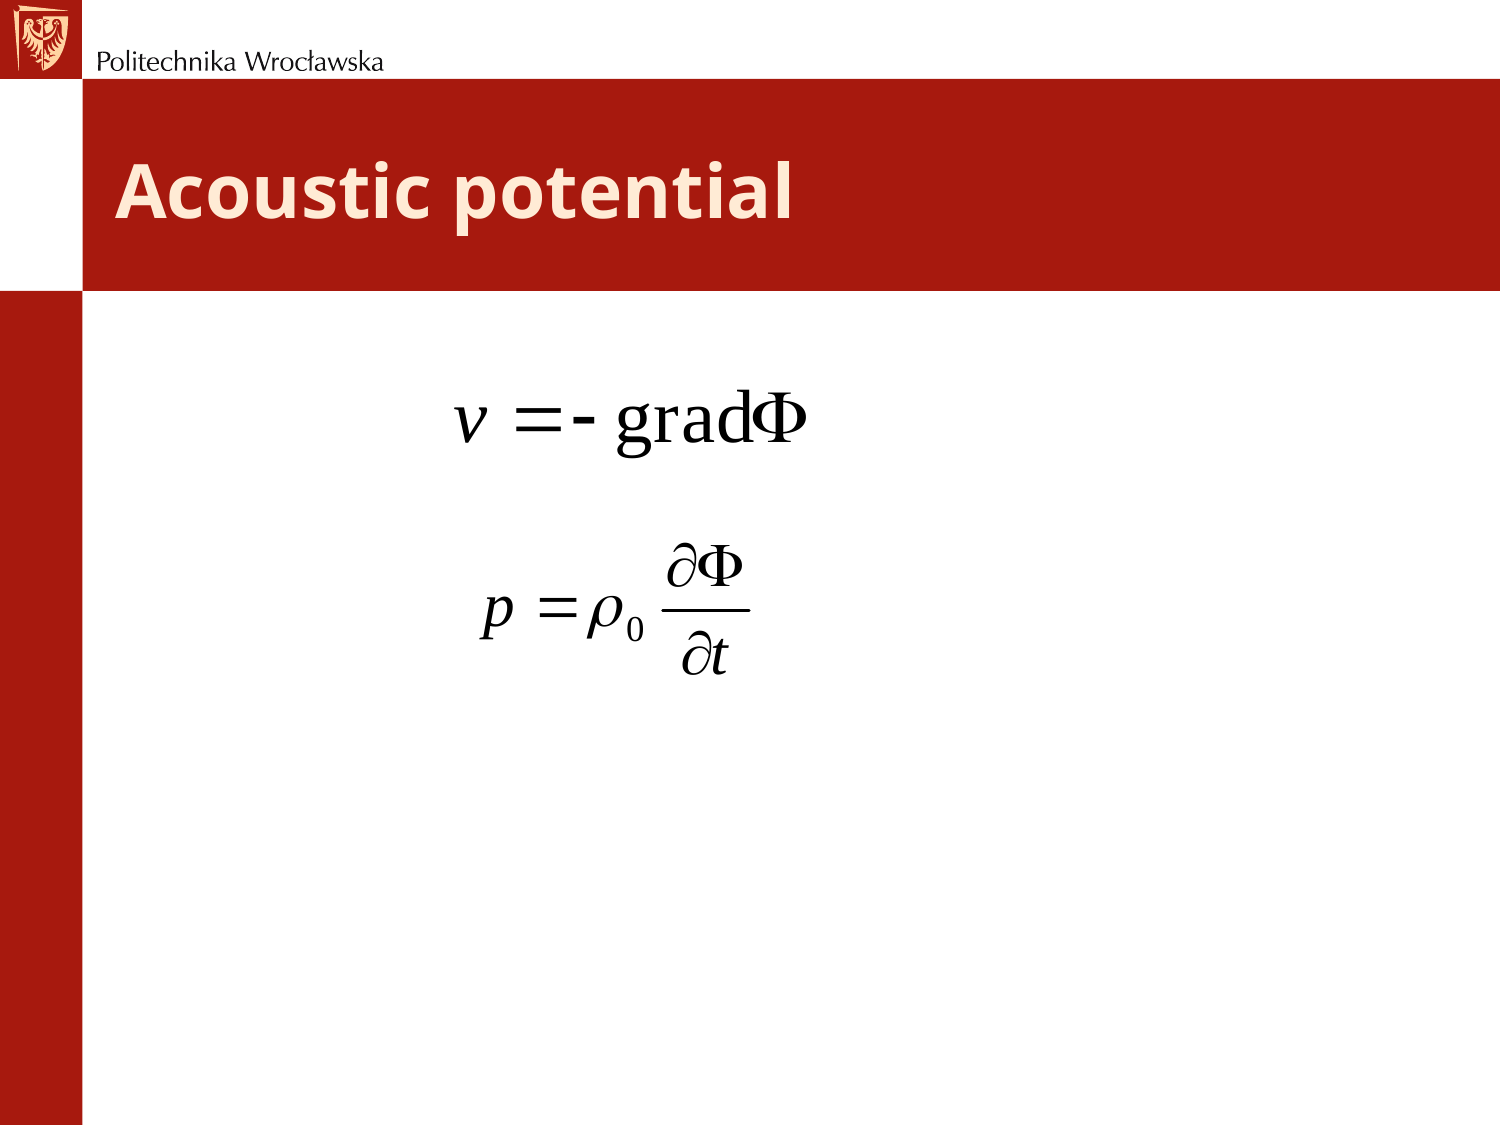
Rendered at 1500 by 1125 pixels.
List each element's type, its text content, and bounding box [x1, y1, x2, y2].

title Acoustic potential [100, 103, 1483, 274]
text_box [466, 526, 762, 689]
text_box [442, 373, 822, 475]
